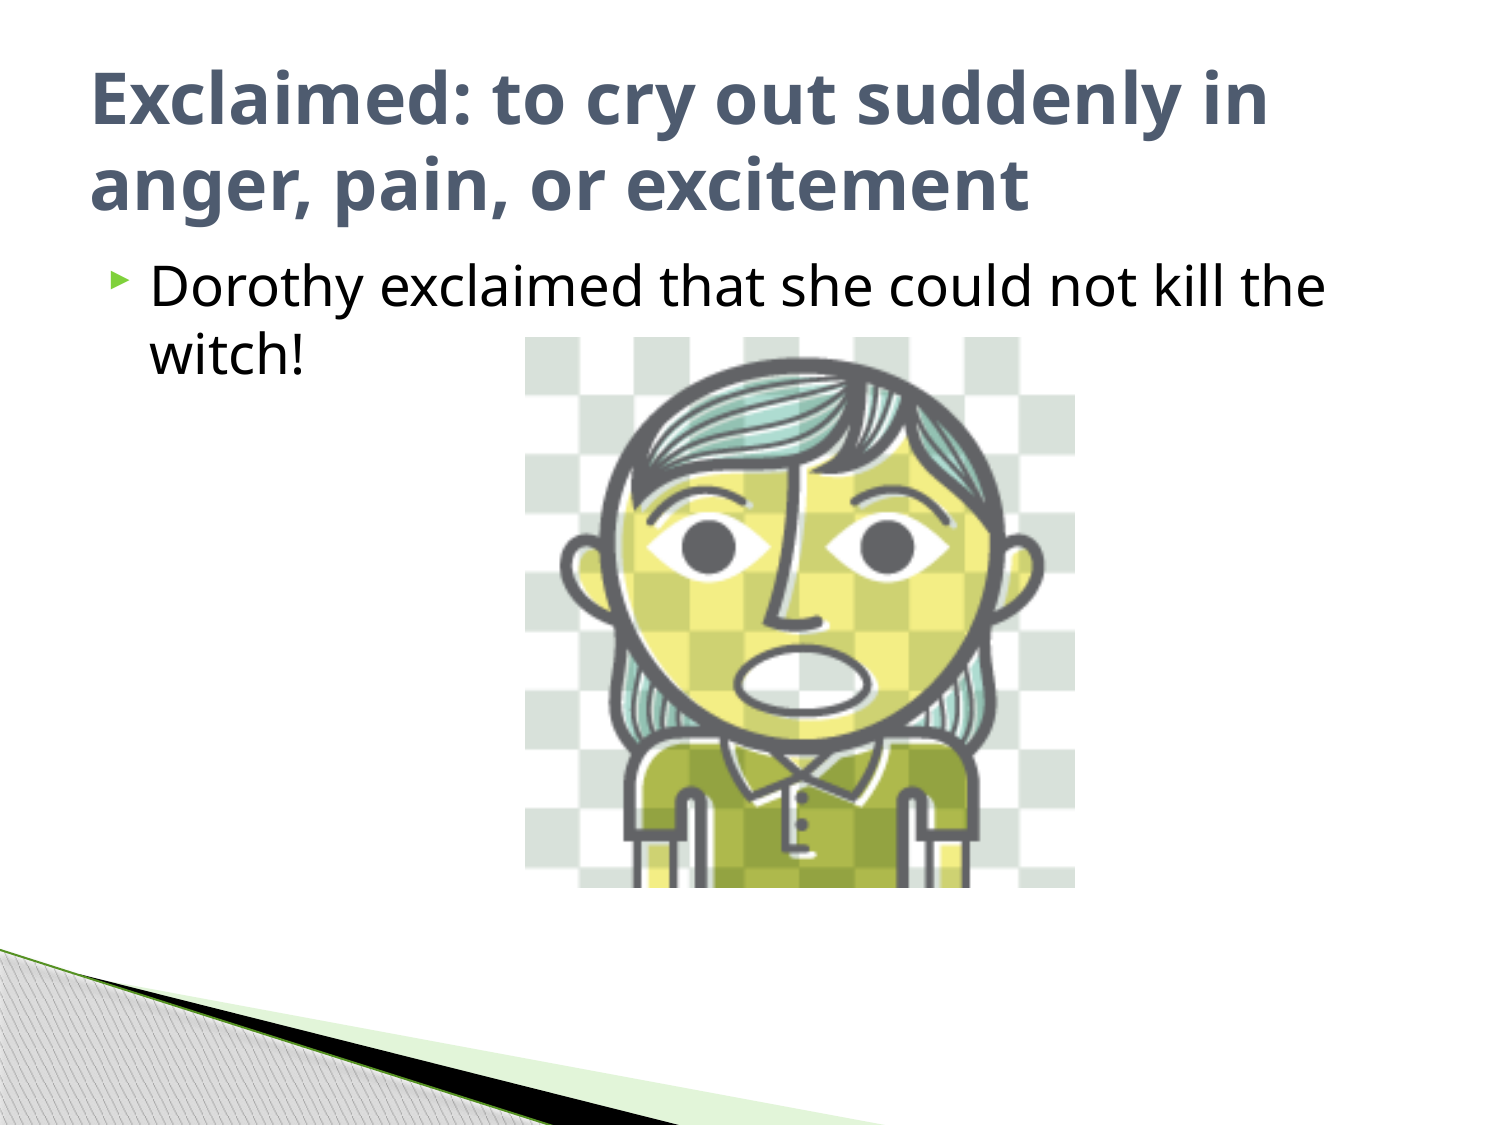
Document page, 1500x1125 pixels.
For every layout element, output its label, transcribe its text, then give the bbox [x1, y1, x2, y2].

title Exclaimed: to cry out suddenly in anger, pain, or excitement [75, 45, 1425, 233]
picture [524, 337, 1076, 888]
list Dorothy exclaimed that she could not kill the witch! [75, 243, 1425, 986]
